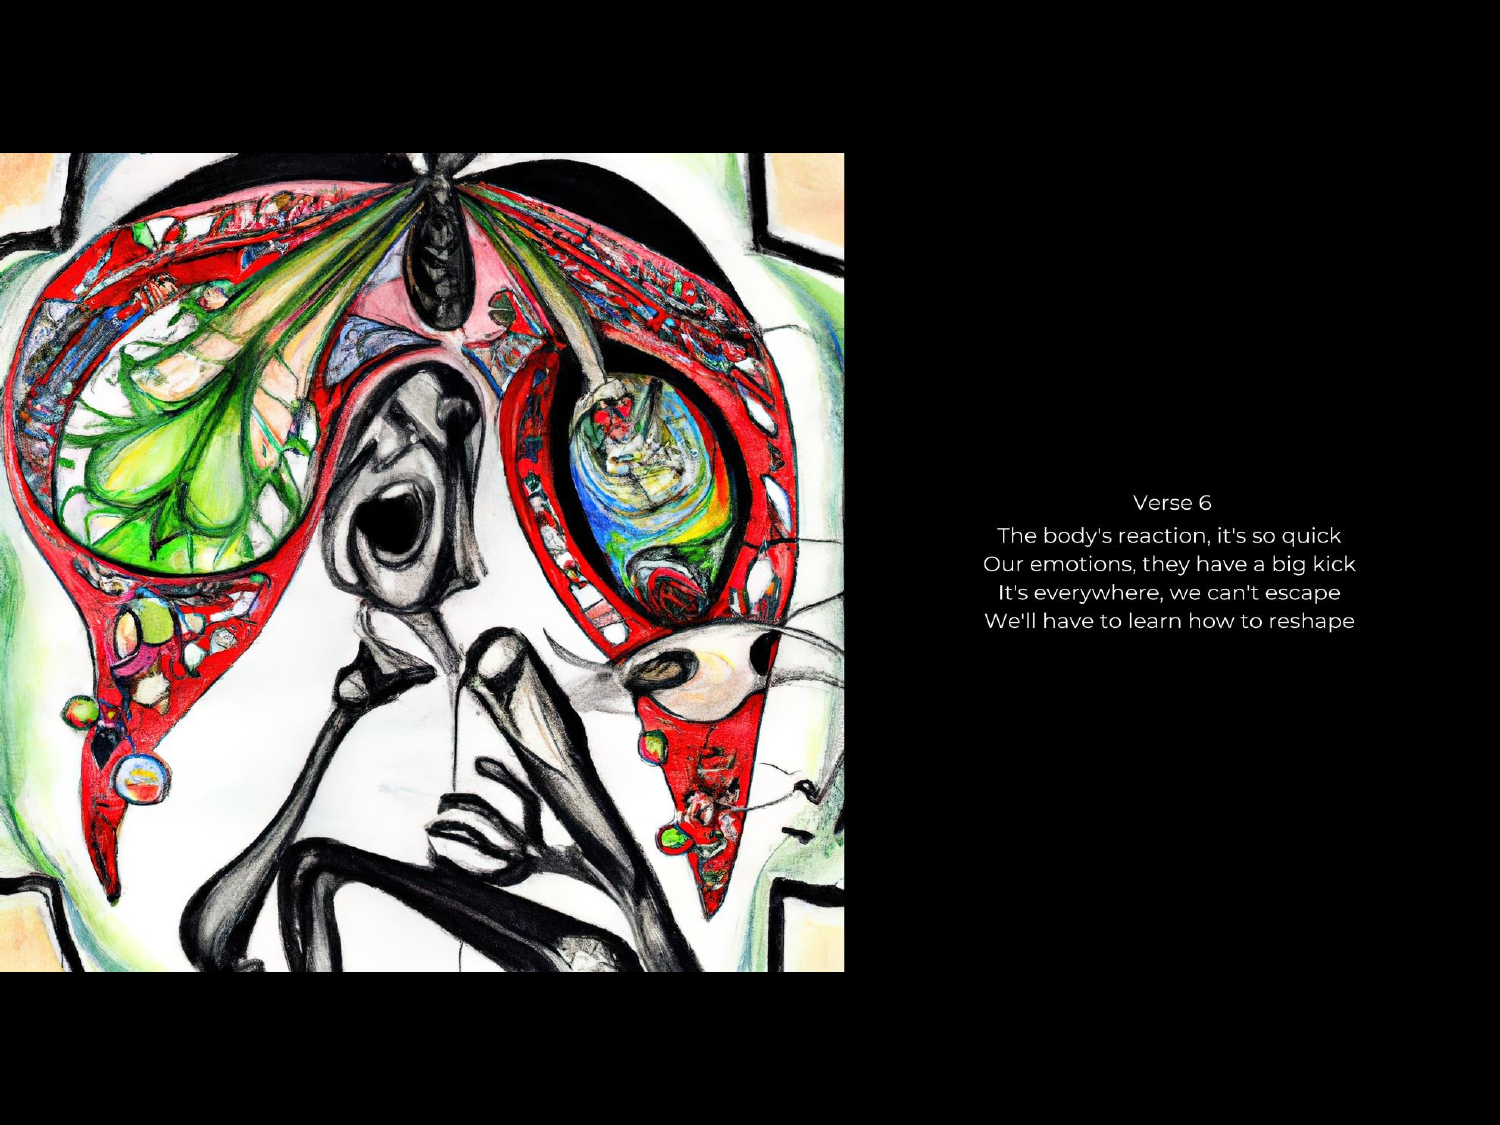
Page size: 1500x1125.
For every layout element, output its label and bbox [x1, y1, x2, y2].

picture [0, 153, 1500, 972]
